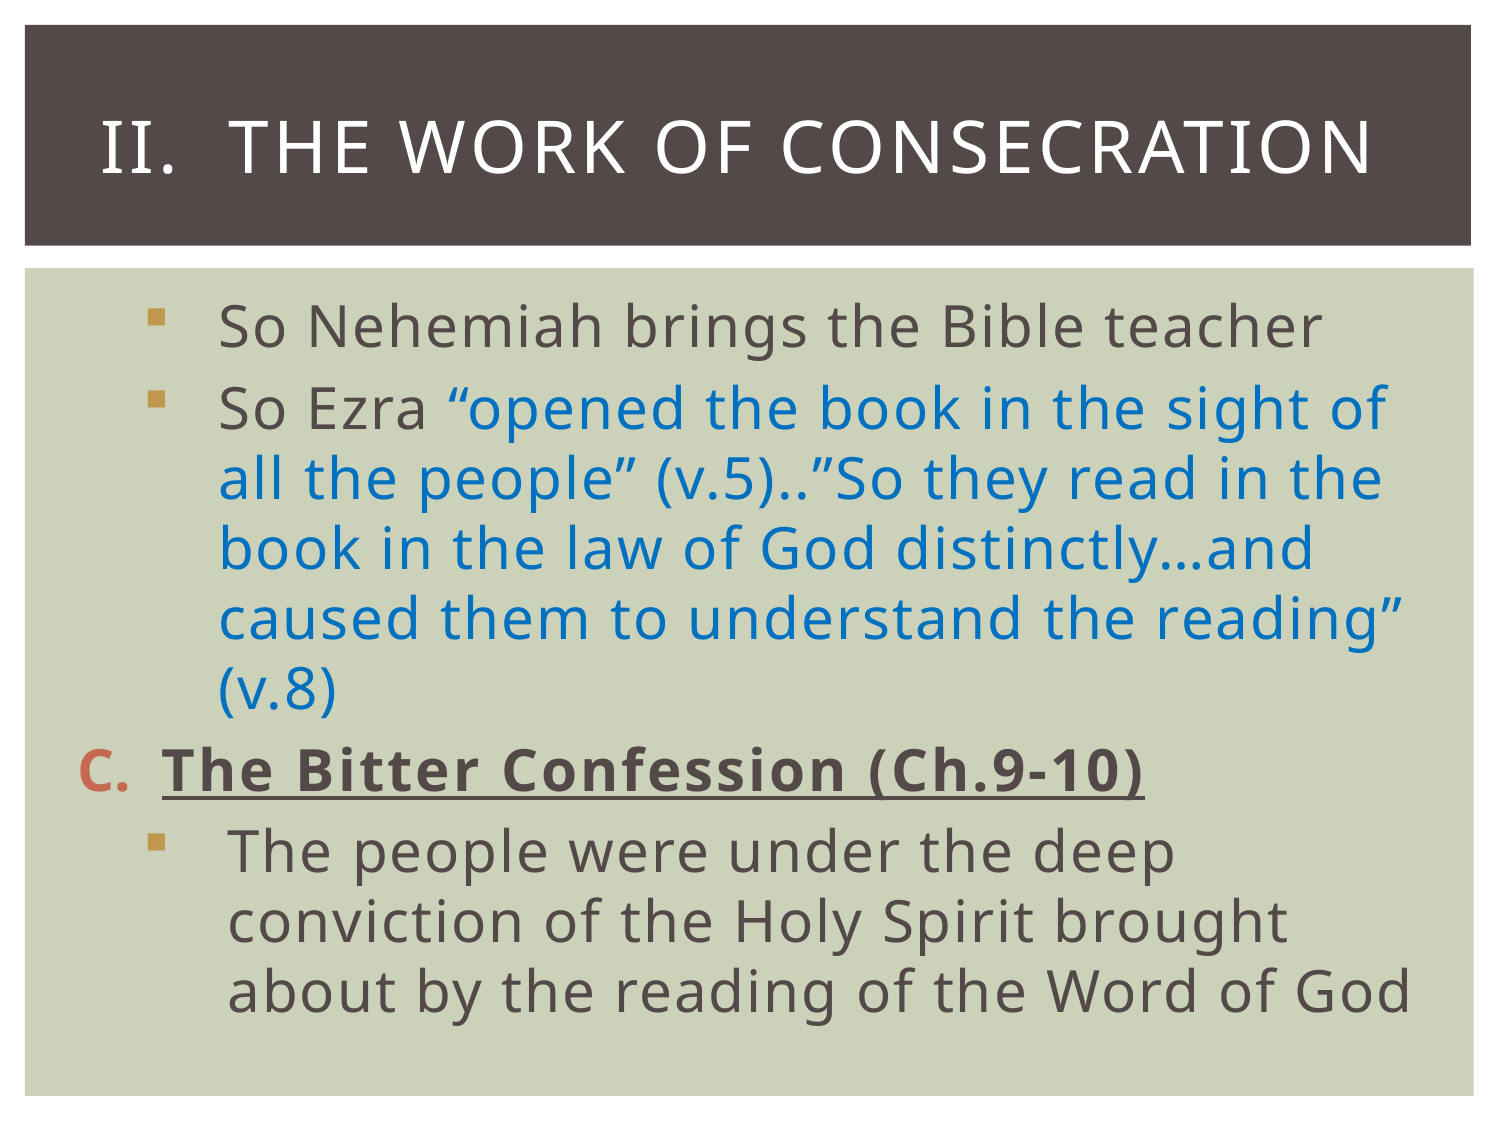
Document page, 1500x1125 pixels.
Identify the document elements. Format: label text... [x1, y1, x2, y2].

list So Nehemiah brings the Bible teacher So Ezra “opened the book in the sight of all the people” (v.5)..”So they read in the book in the law of God distinctly…and caused them to understand the reading” (v.8) The Bitter Confession (Ch.9-10) The people were under the deep conviction of the Holy Spirit brought about by the reading of the Word of God [62, 281, 1442, 1005]
title II. The Work of Consecration [62, 58, 1438, 232]
